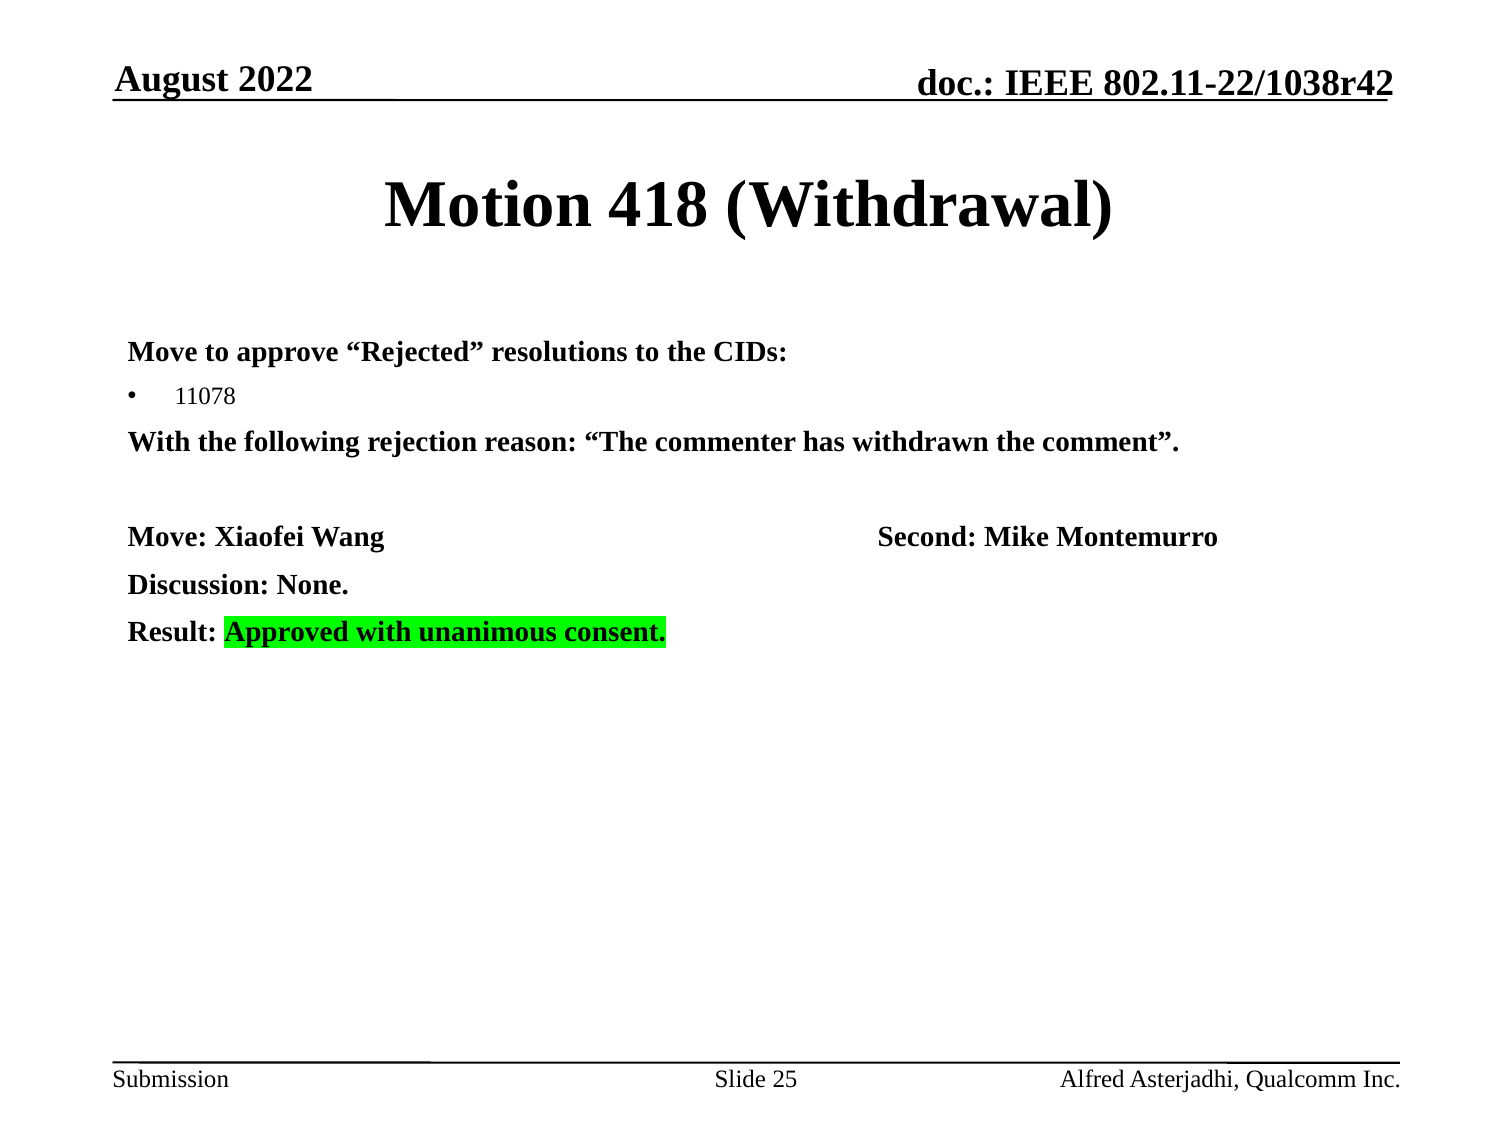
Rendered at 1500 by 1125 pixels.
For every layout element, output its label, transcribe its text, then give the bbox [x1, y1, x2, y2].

list Move to approve “Rejected” resolutions to the CIDs: 11078 With the following rejection reason: “The commenter has withdrawn the comment”. Move: Xiaofei Wang Second: Mike Montemurro Discussion: None. Result: Approved with unanimous consent. [112, 324, 1388, 1063]
title Motion 418 (Withdrawal) [112, 112, 1388, 288]
slide_number Slide 25 [712, 1061, 800, 1123]
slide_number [114, 54, 423, 100]
footer Alfred Asterjadhi, Qualcomm Inc. [878, 1061, 1402, 1093]
